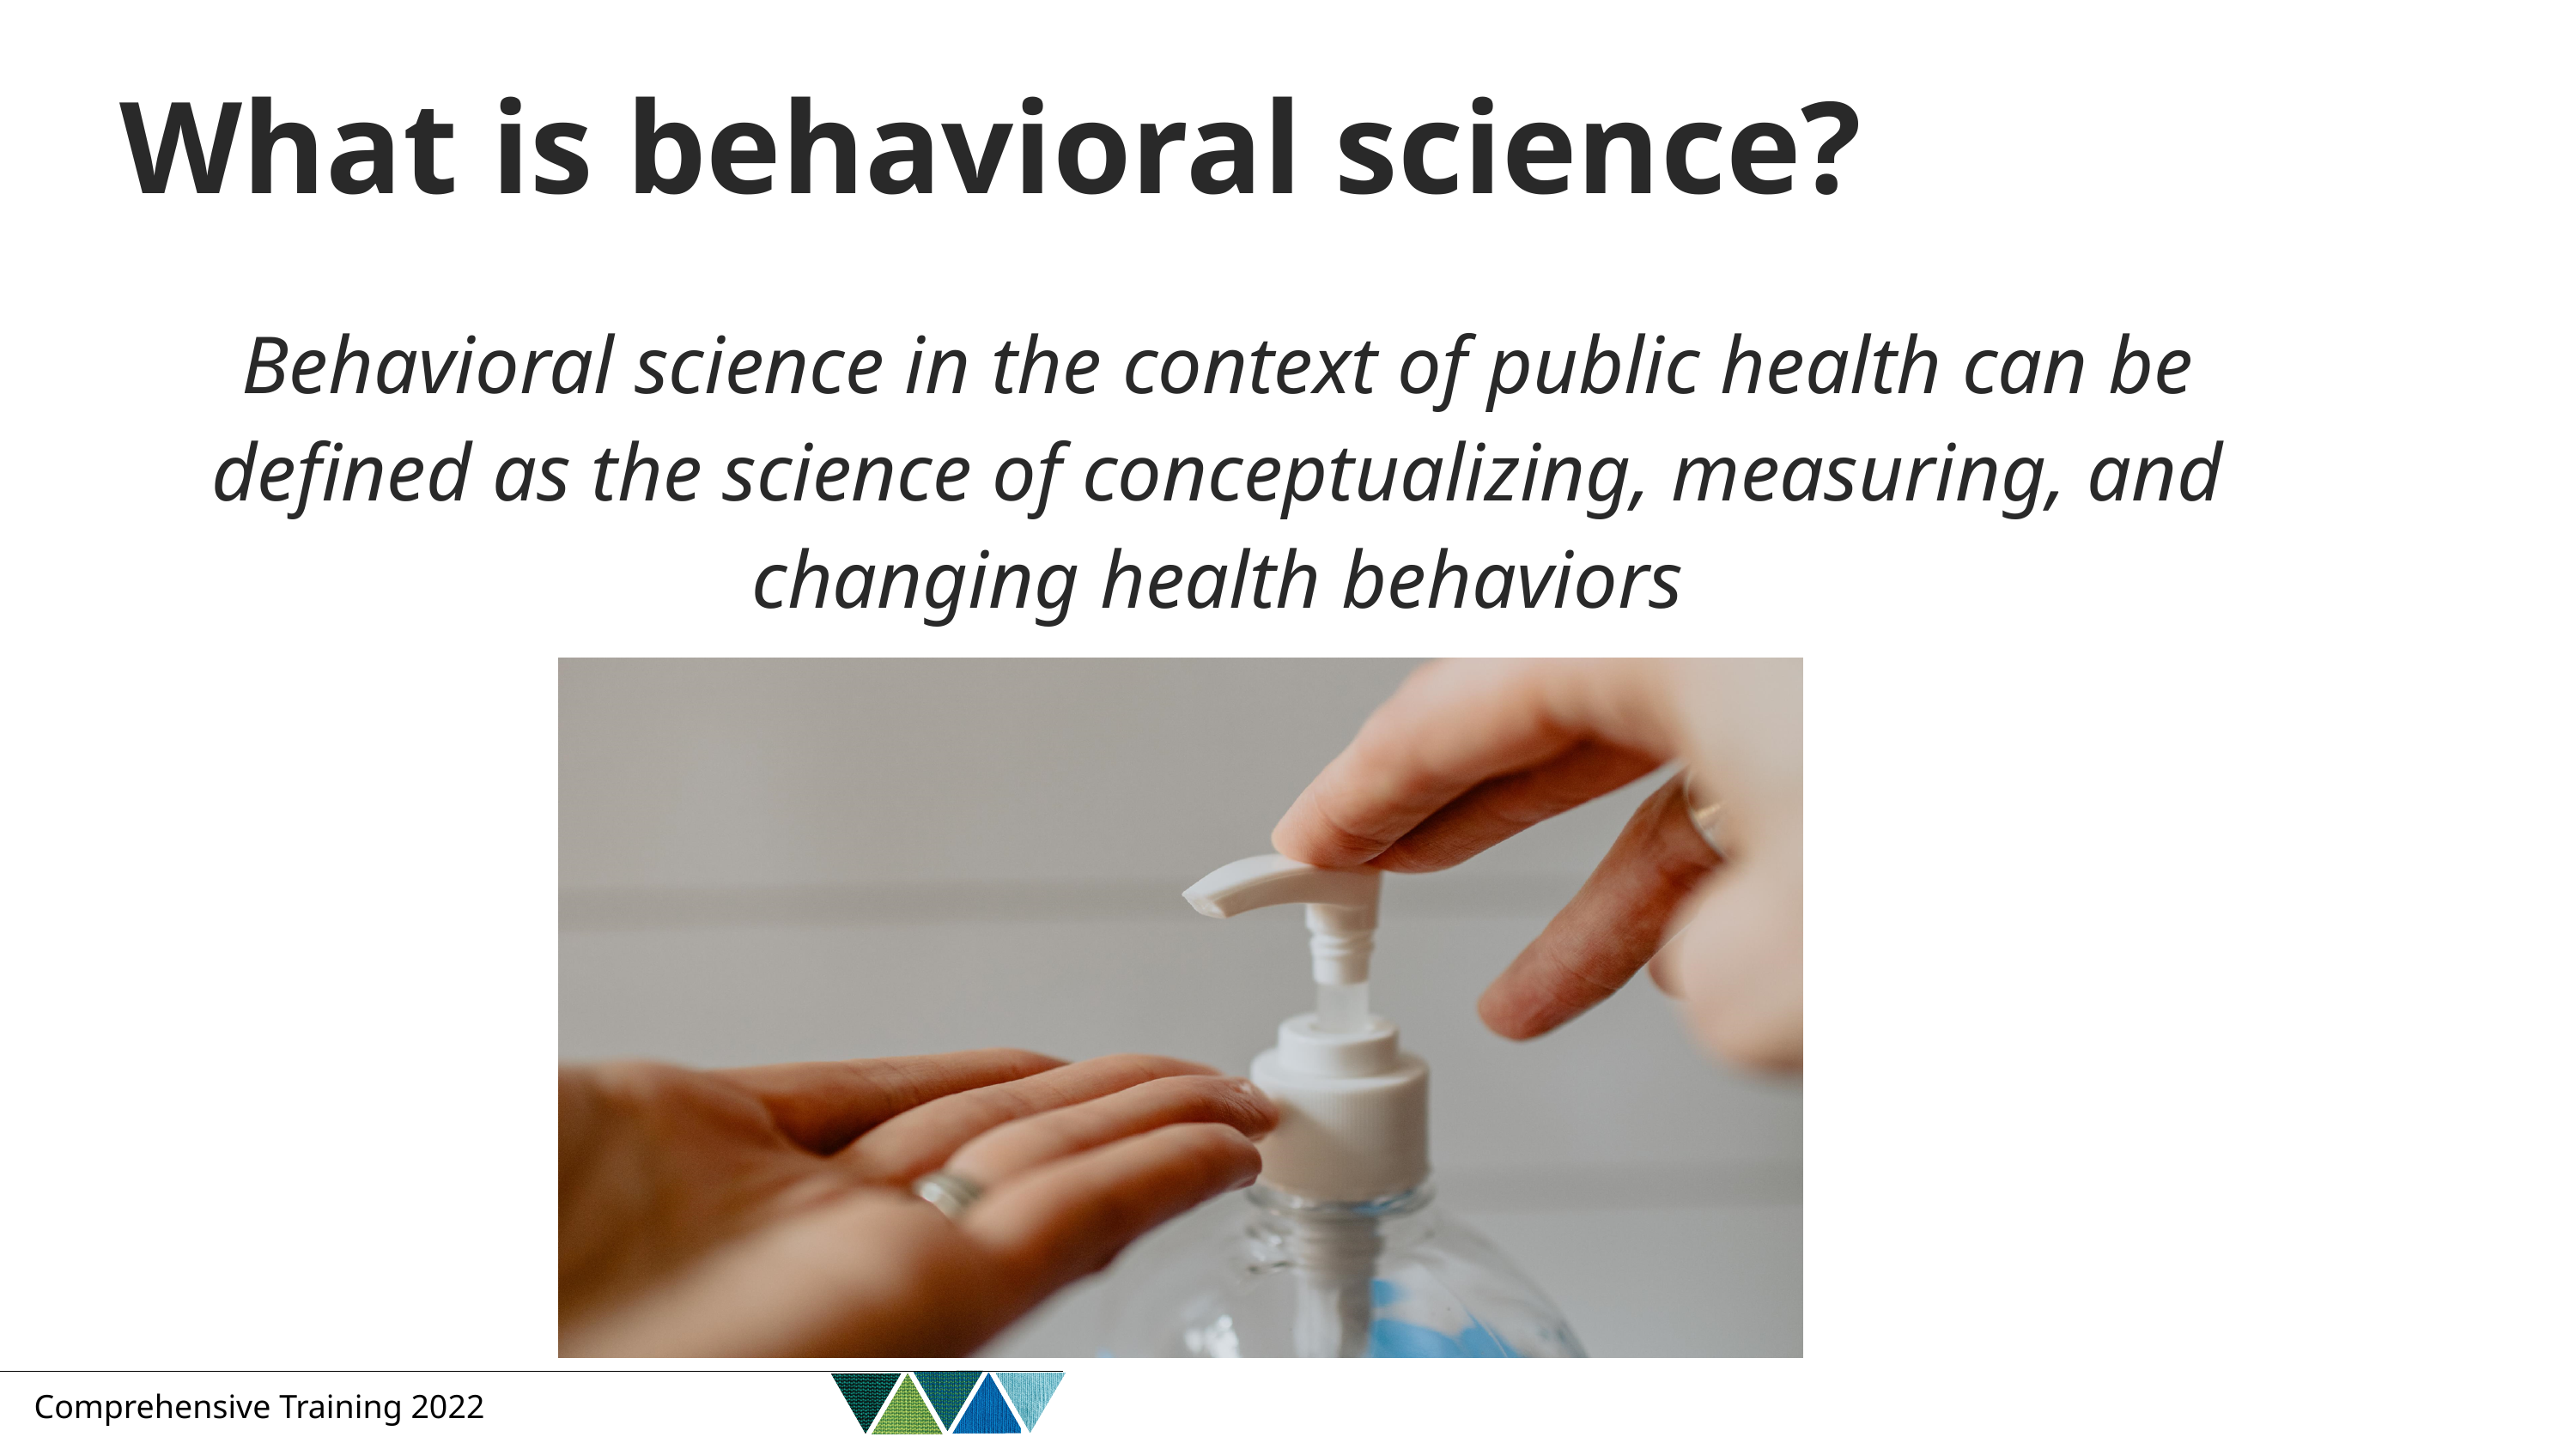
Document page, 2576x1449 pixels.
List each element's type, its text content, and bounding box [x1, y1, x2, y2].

picture [913, 1372, 920, 1381]
picture [557, 658, 1803, 1358]
picture [831, 1373, 902, 1434]
picture [954, 1389, 973, 1396]
picture [919, 1378, 929, 1386]
picture [952, 1372, 1019, 1434]
picture [872, 1373, 943, 1434]
picture [937, 1411, 945, 1421]
picture [960, 1397, 966, 1403]
picture [971, 1377, 979, 1382]
picture [943, 1386, 952, 1391]
picture [949, 1397, 956, 1402]
title What is behavioral science? [107, 76, 2330, 242]
picture [930, 1400, 936, 1407]
picture [944, 1379, 971, 1384]
list Behavioral science in the context of public health can be defined as the science of conceptualizing, measuring, and changing health behaviors [107, 294, 2330, 1306]
picture [927, 1396, 936, 1399]
picture [944, 1407, 951, 1413]
picture [953, 1410, 960, 1415]
picture [995, 1373, 1066, 1434]
